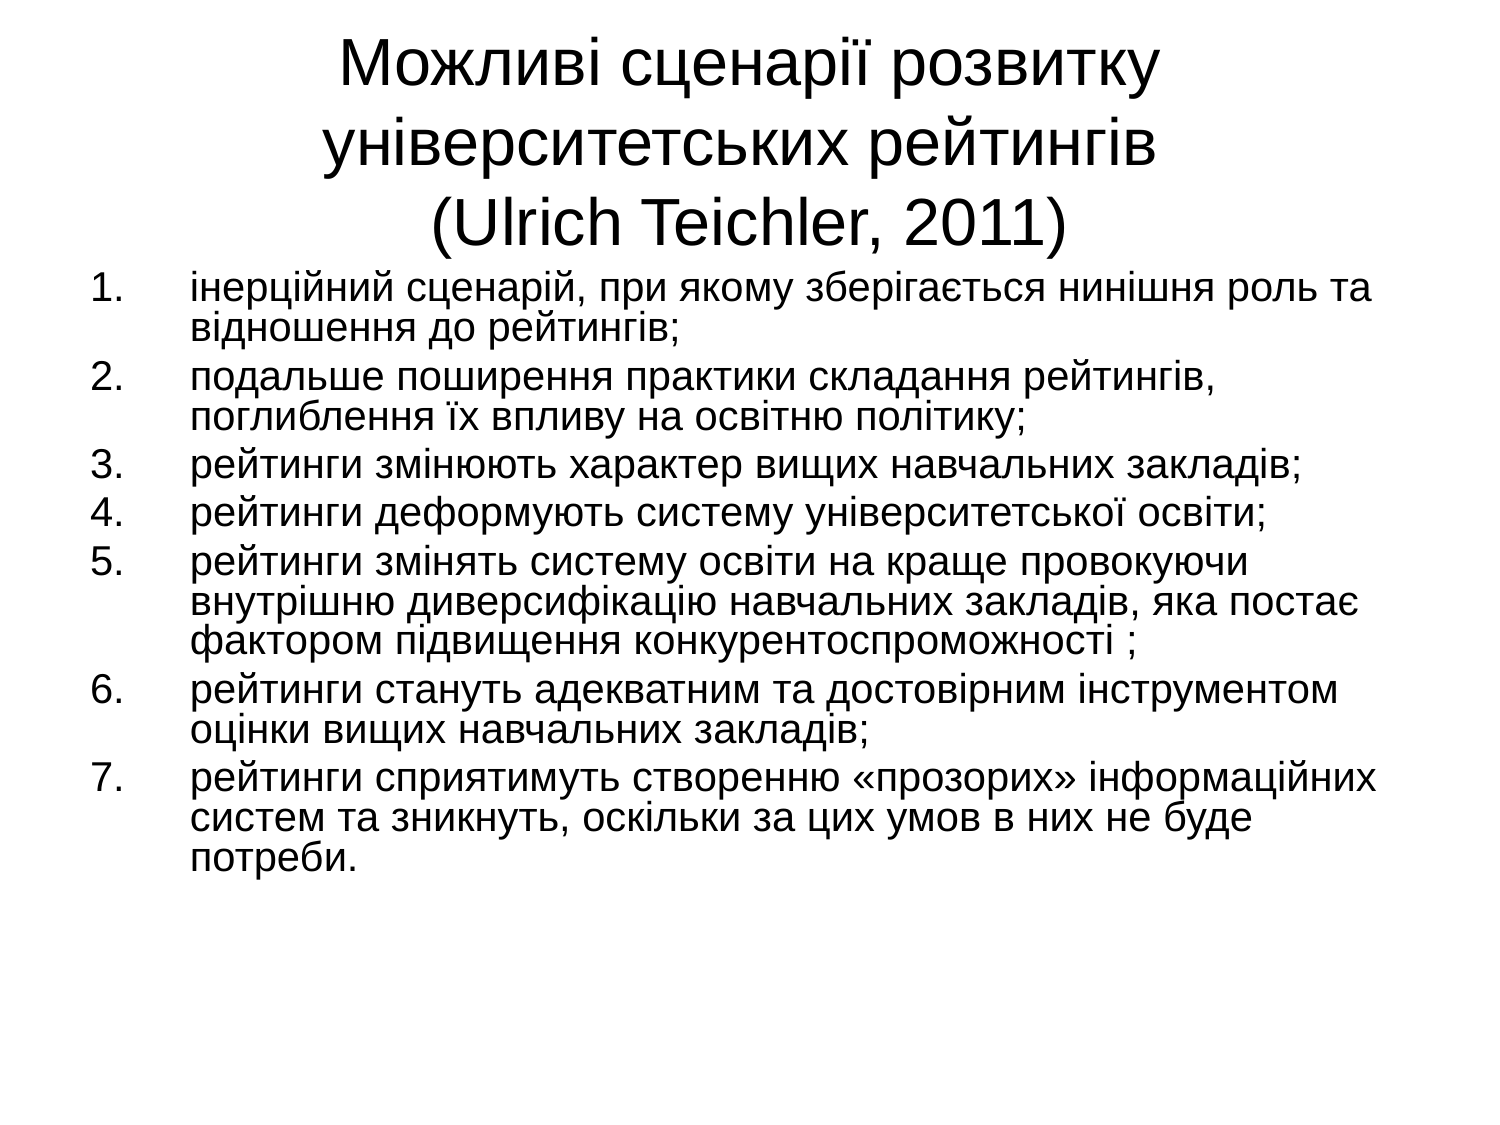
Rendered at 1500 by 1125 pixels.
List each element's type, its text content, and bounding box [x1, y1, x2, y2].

title Можливі сценарії розвитку університетських рейтингів (Ulrich Teichler, 2011) [75, 45, 1425, 233]
list інерційний сценарій, при якому зберігається нинішня роль та відношення до рейтингів; подальше поширення практики складання рейтингів, поглиблення їх впливу на освітню політику; рейтинги змінюють характер вищих навчальних закладів; рейтинги деформують систему університетської освіти; рейтинги змінять систему освіти на краще провокуючи внутрішню диверсифікацію навчальних закладів, яка постає фактором підвищення конкурентоспроможності ; рейтинги стануть адекватним та достовірним інструментом оцінки вищих навчальних закладів; рейтинги сприятимуть створенню «прозорих» інформаційних систем та зникнуть, оскільки за цих умов в них не буде потреби. [75, 262, 1425, 1005]
